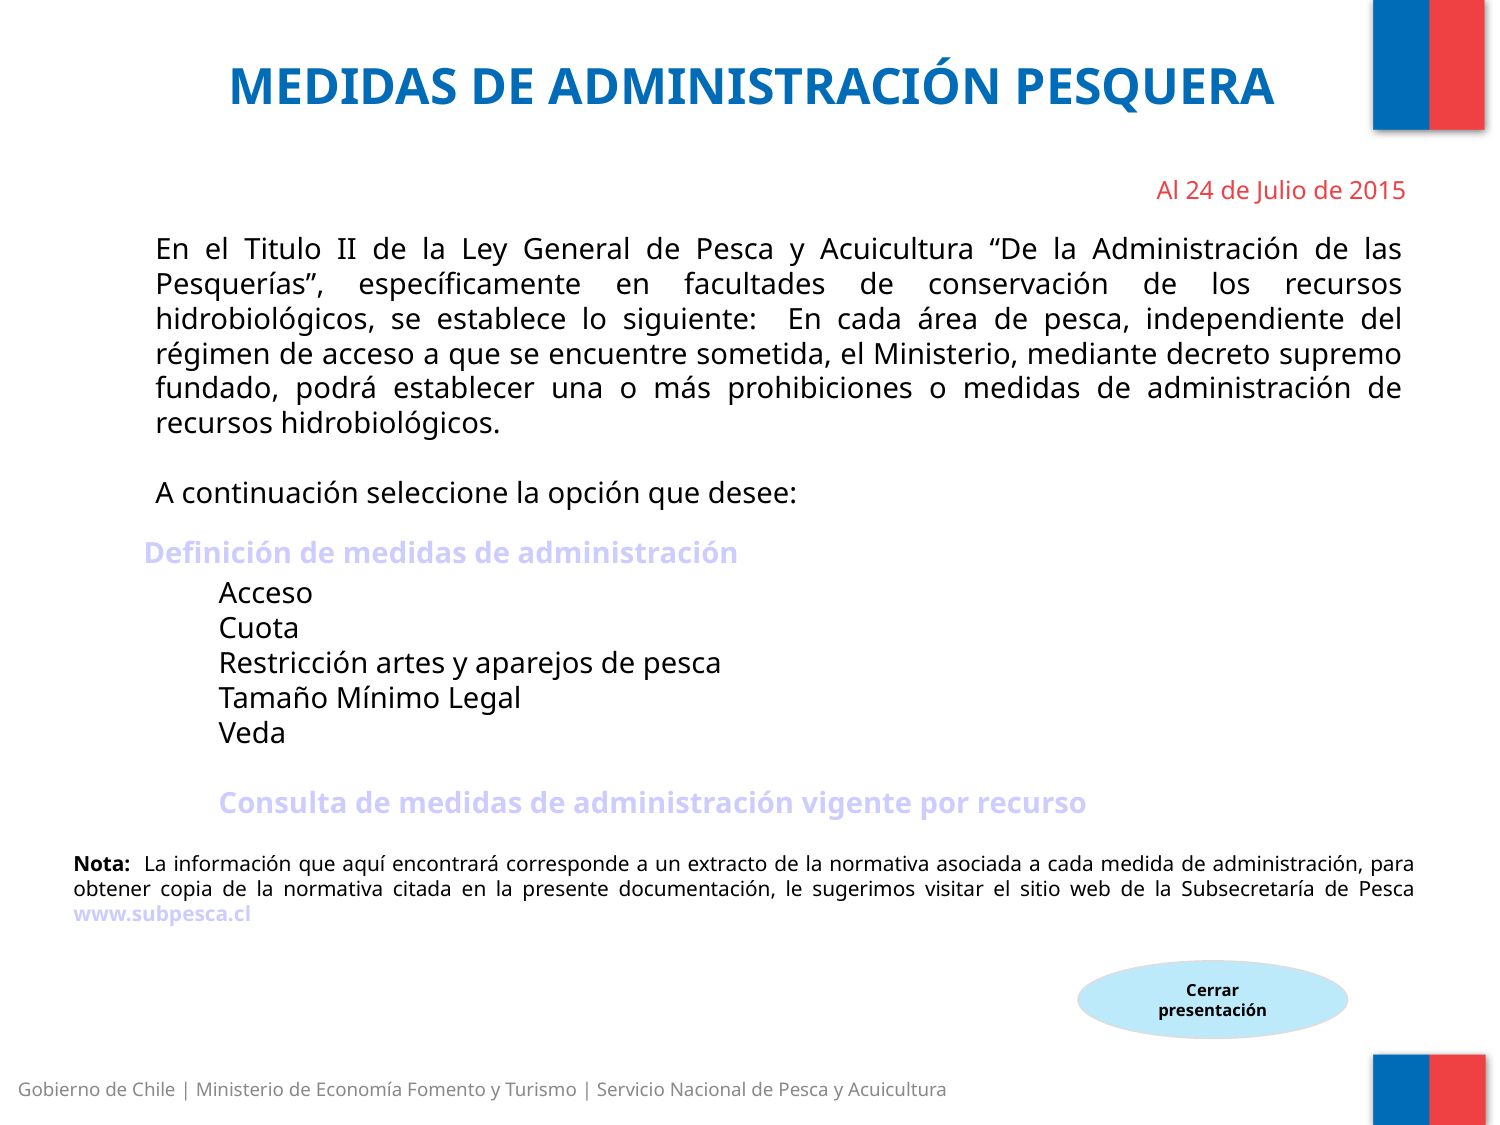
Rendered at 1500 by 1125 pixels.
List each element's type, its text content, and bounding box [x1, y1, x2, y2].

text_box Definición de medidas de administración Acceso Cuota Restricción artes y aparejos de pesca Tamaño Mínimo Legal Veda Consulta de medidas de administración vigente por recurso [128, 527, 1243, 843]
text_box En el Titulo II de la Ley General de Pesca y Acuicultura “De la Administración de las Pesquerías”, específicamente en facultades de conservación de los recursos hidrobiológicos, se establece lo siguiente: En cada área de pesca, independiente del régimen de acceso a que se encuentre sometida, el Ministerio, mediante decreto supremo fundado, podrá establecer una o más prohibiciones o medidas de administración de recursos hidrobiológicos. A continuación seleccione la opción que desee: [140, 222, 1418, 528]
text_box Nota: La información que aquí encontrará corresponde a un extracto de la normativa asociada a cada medida de administración, para obtener copia de la normativa citada en la presente documentación, le sugerimos visitar el sitio web de la Subsecretaría de Pesca www.subpesca.cl [58, 843, 1430, 950]
picture [0, 0, 1500, 1125]
text_box Cerrar presentación [1078, 960, 1348, 1039]
text_box Gobierno de Chile | Ministerio de Economía Fomento y Turismo | Servicio Nacional de Pesca y Acuicultura [3, 1070, 1081, 1112]
text_box MEDIDAS DE ADMINISTRACIÓN PESQUERA Al 24 de Julio de 2015 [82, 46, 1422, 233]
